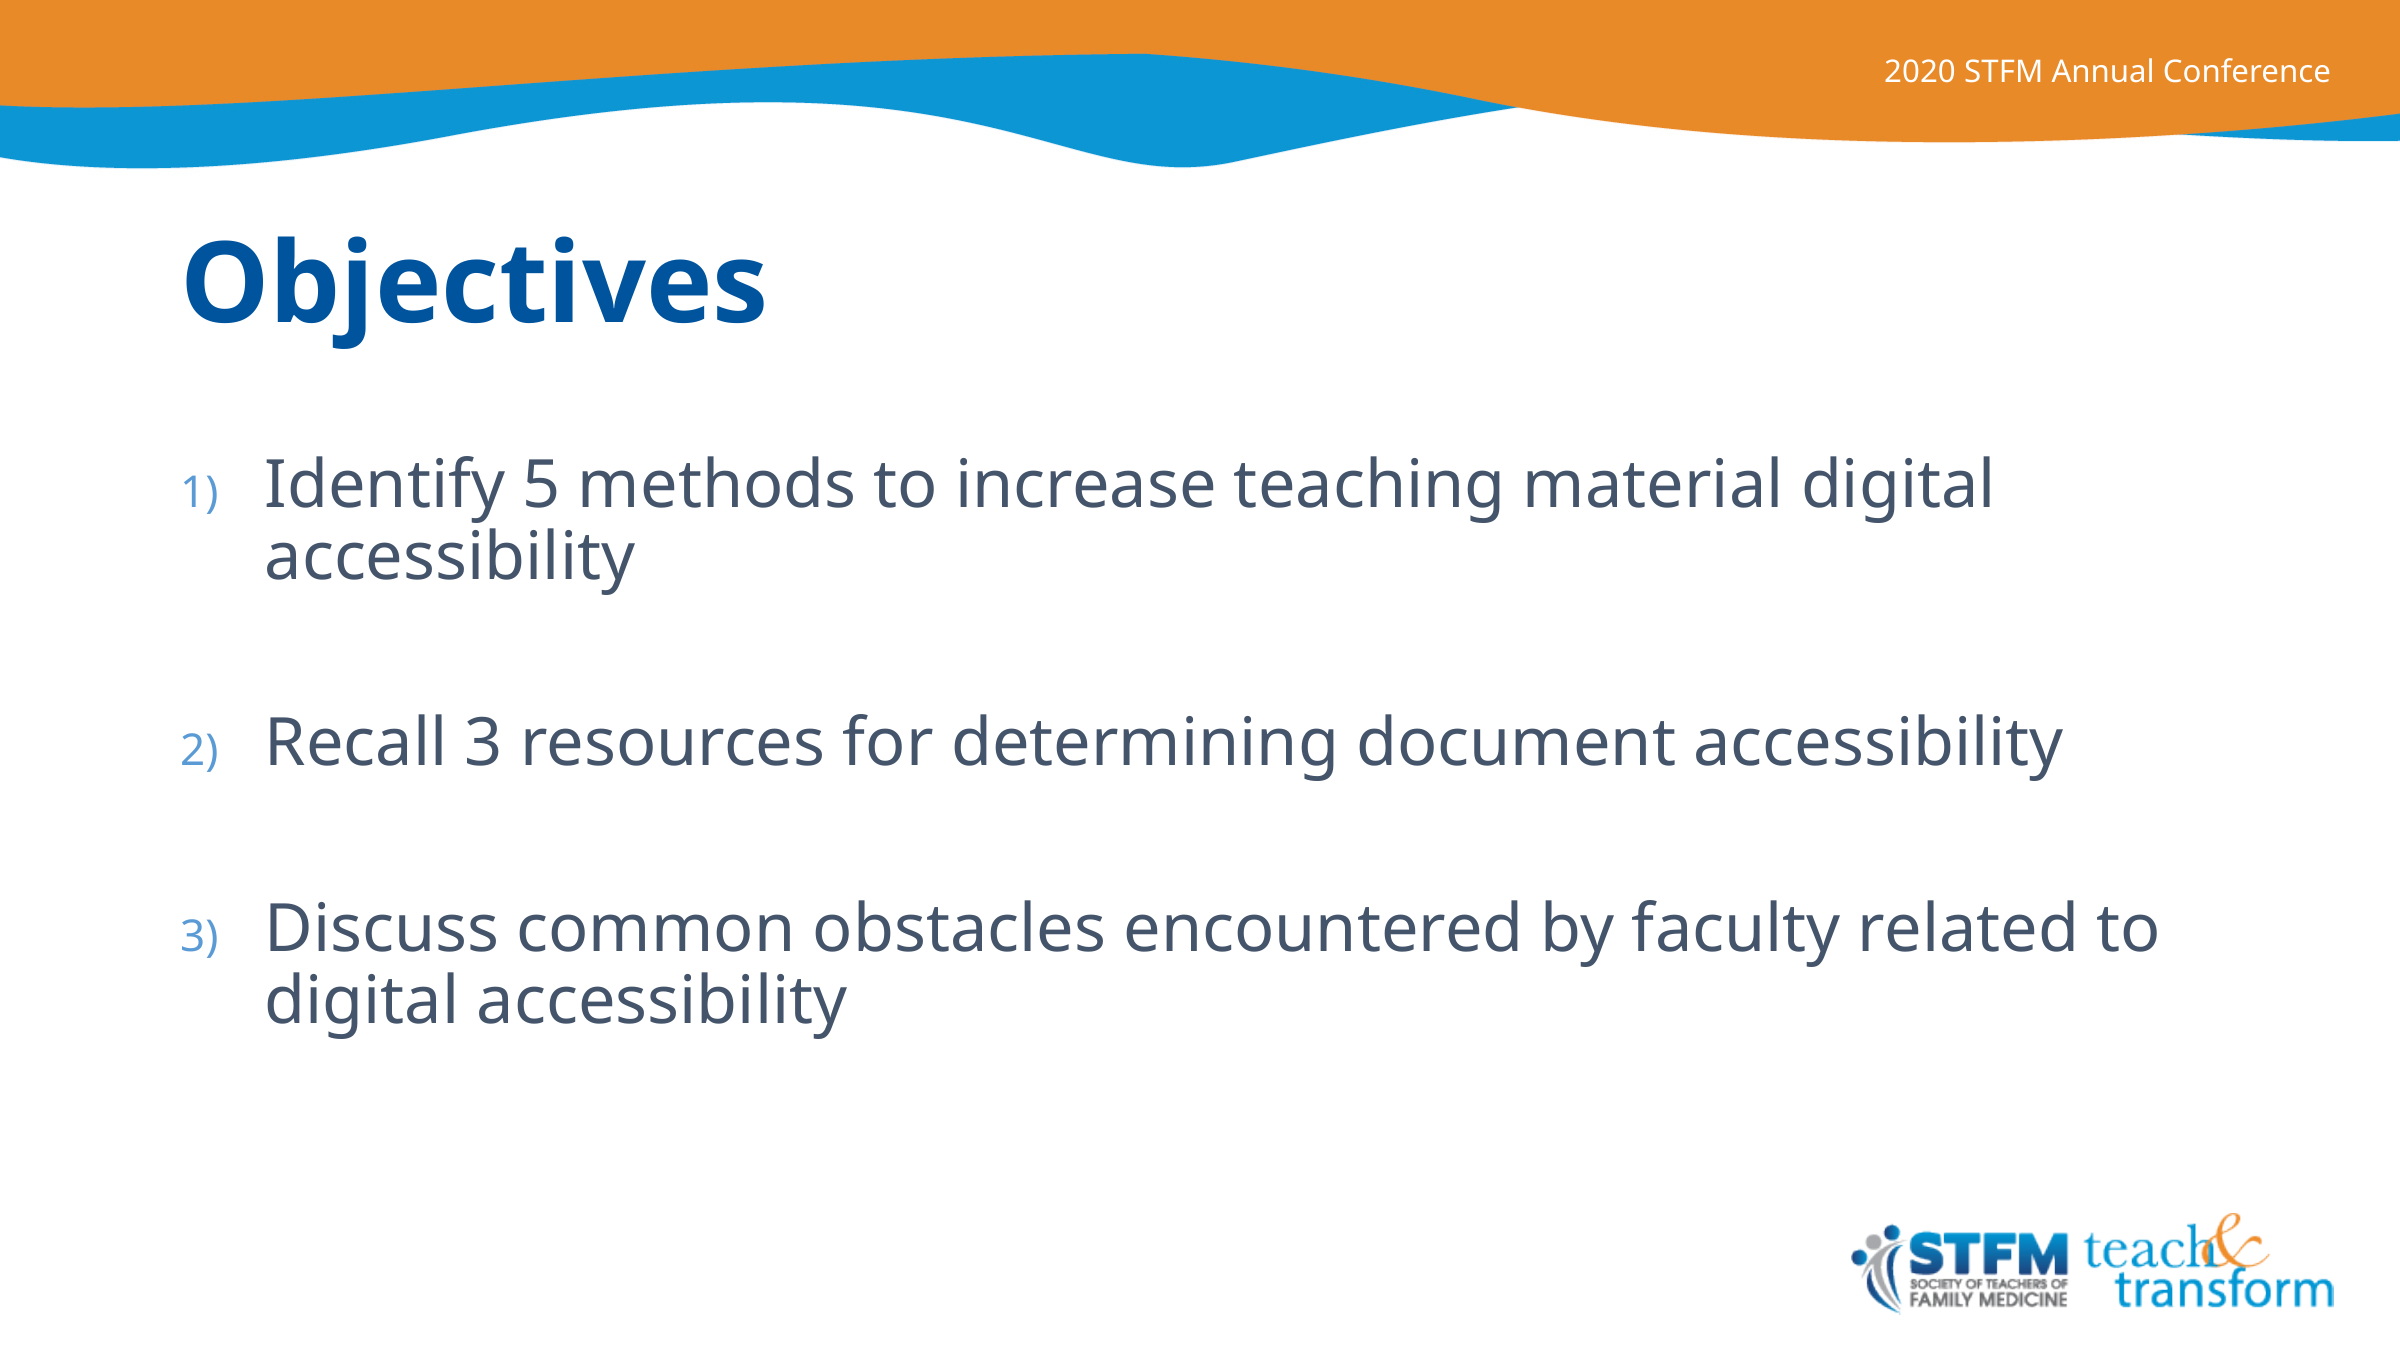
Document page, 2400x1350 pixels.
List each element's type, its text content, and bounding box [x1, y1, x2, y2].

title Objectives [165, 213, 2235, 359]
list Identify 5 methods to increase teaching material digital accessibility Recall 3 resources for determining document accessibility Discuss common obstacles encountered by faculty related to digital accessibility [165, 442, 2235, 1219]
picture [0, 0, 2400, 1350]
